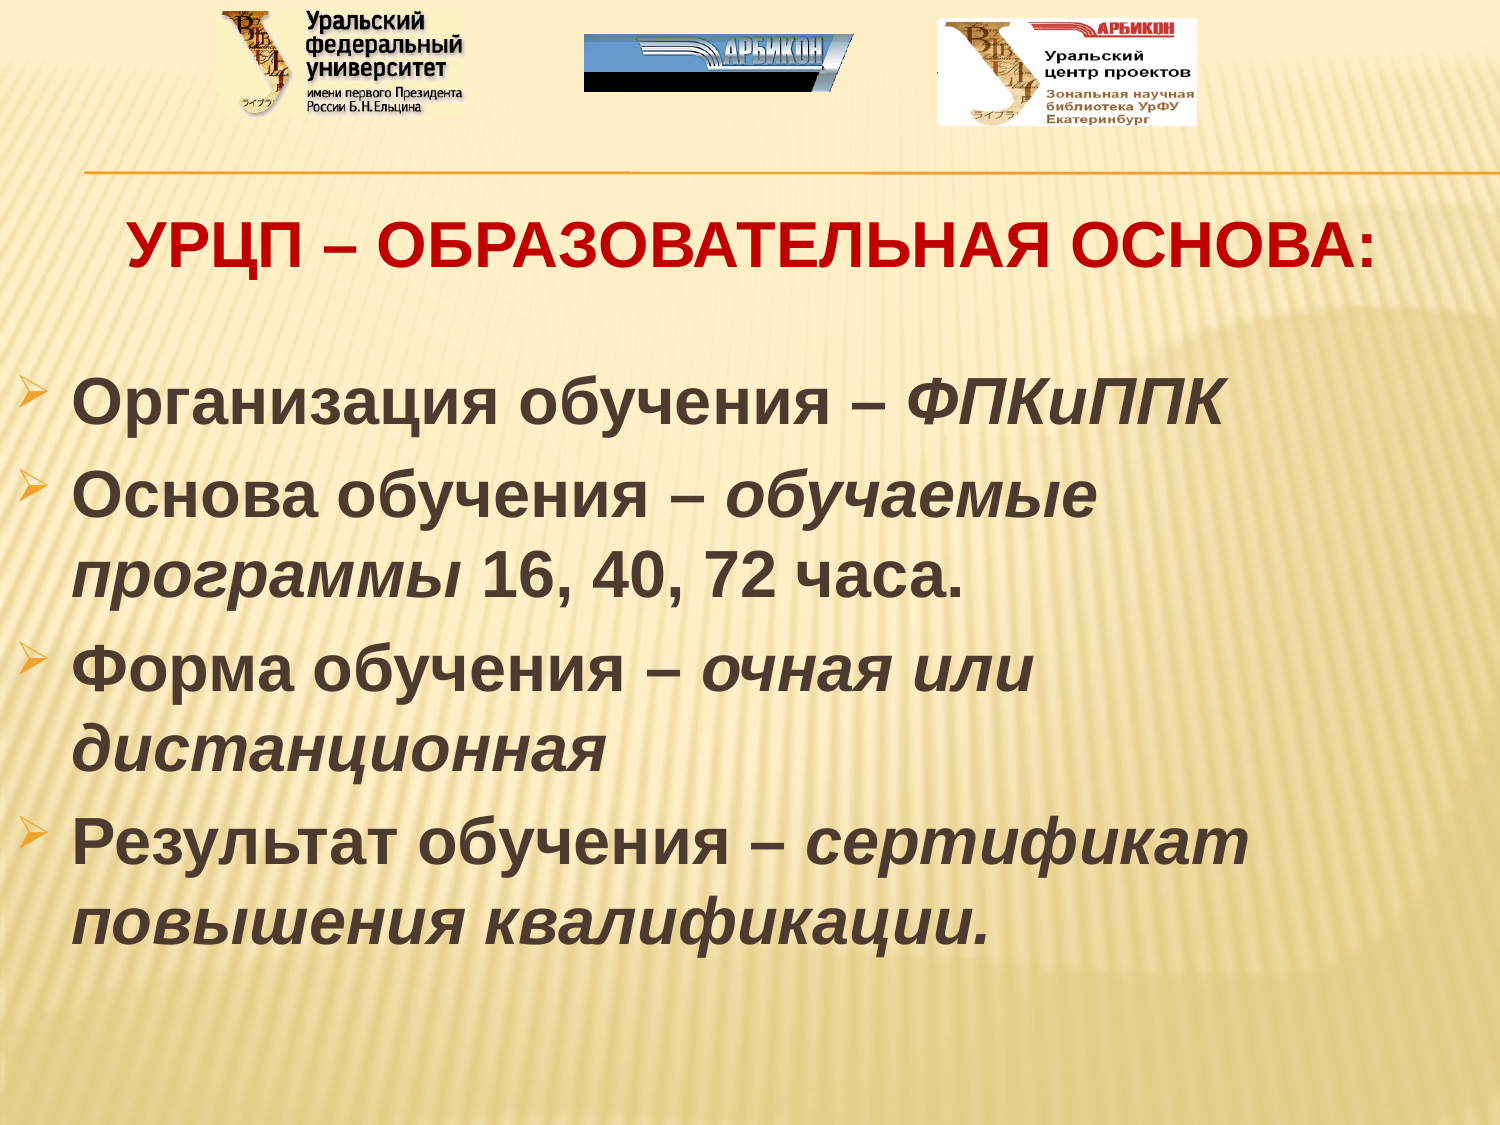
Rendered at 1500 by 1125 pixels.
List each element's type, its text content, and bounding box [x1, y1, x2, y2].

picture [937, 18, 1197, 127]
picture [218, 9, 465, 117]
picture [584, 33, 857, 93]
title УрЦП – образовательная основа: [17, 172, 1500, 311]
list Организация обучения – ФПКиППК Основа обучения – обучаемые программы 16, 40, 72 часа. Форма обучения – очная или дистанционная Результат обучения – сертификат повышения квалификации. [0, 349, 1500, 1093]
